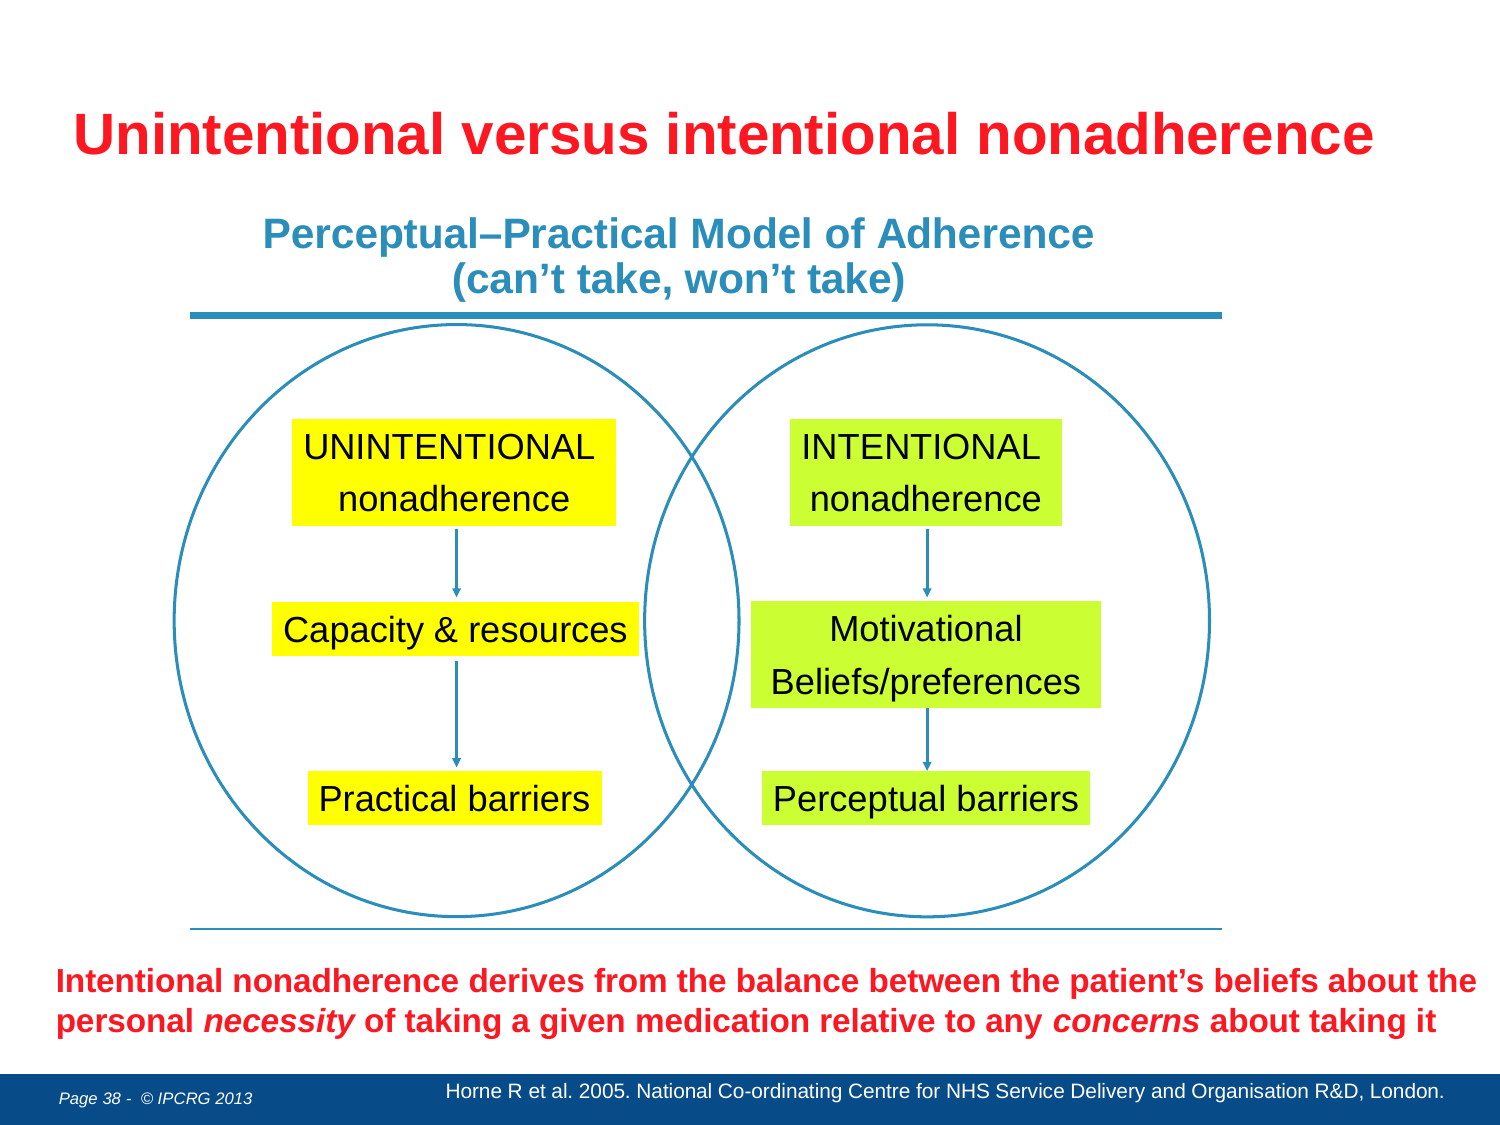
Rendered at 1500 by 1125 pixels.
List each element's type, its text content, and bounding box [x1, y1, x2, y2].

picture [135, 184, 1223, 1002]
text_box Horne R et al. 2005. National Co-ordinating Centre for NHS Service Delivery and Organisation R&D, London. [430, 1070, 1500, 1111]
text_box Intentional nonadherence derives from the balance between the patient’s beliefs about the personal necessity of taking a given medication relative to any concerns about taking it [41, 952, 1500, 1047]
text_box Unintentional versus intentional nonadherence [58, 88, 1471, 185]
